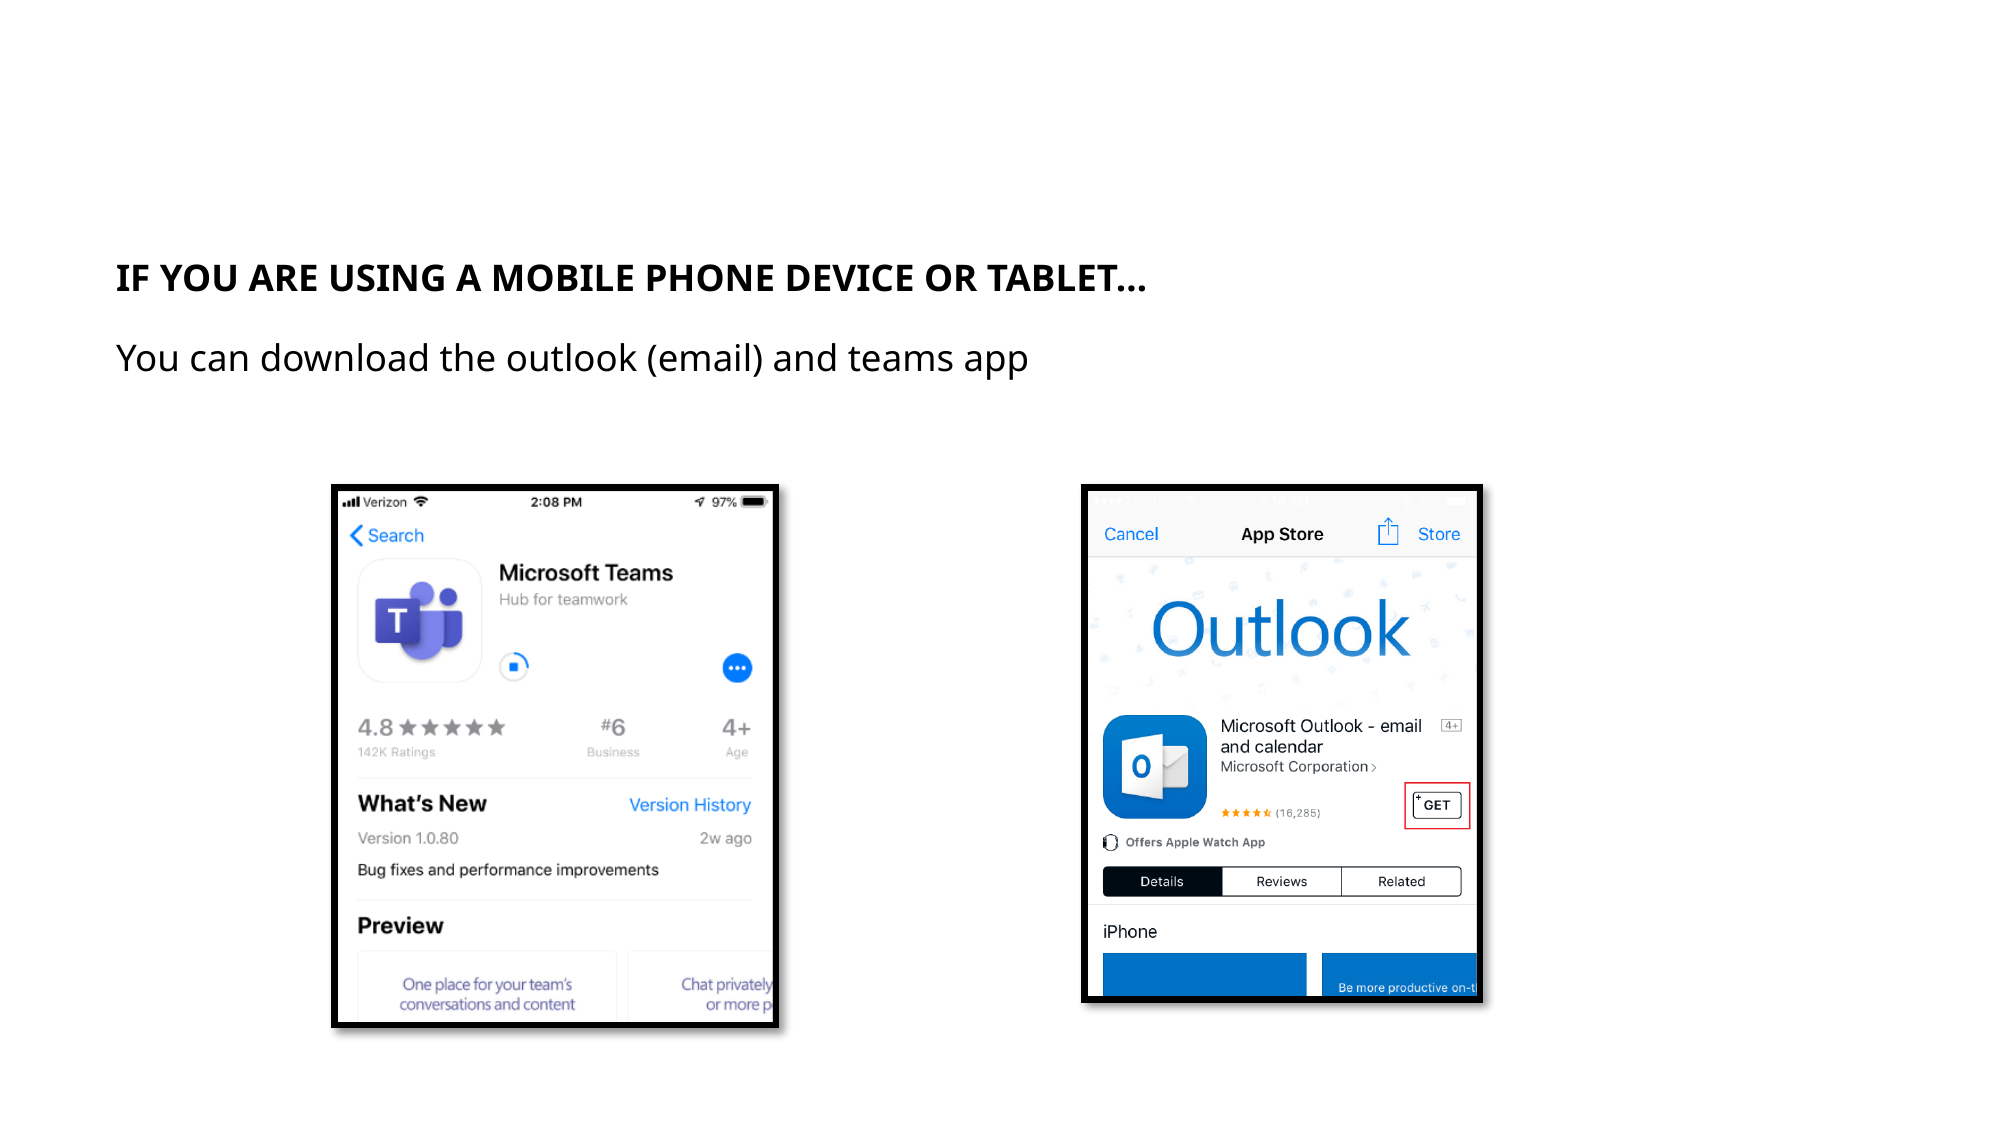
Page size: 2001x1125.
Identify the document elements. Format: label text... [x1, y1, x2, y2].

title IF YOU ARE USING A MOBILE PHONE DEVICE OR TABLET… You can download the outlook (email) and teams app [101, 252, 1826, 471]
picture [337, 490, 774, 1023]
picture [1087, 490, 1477, 997]
